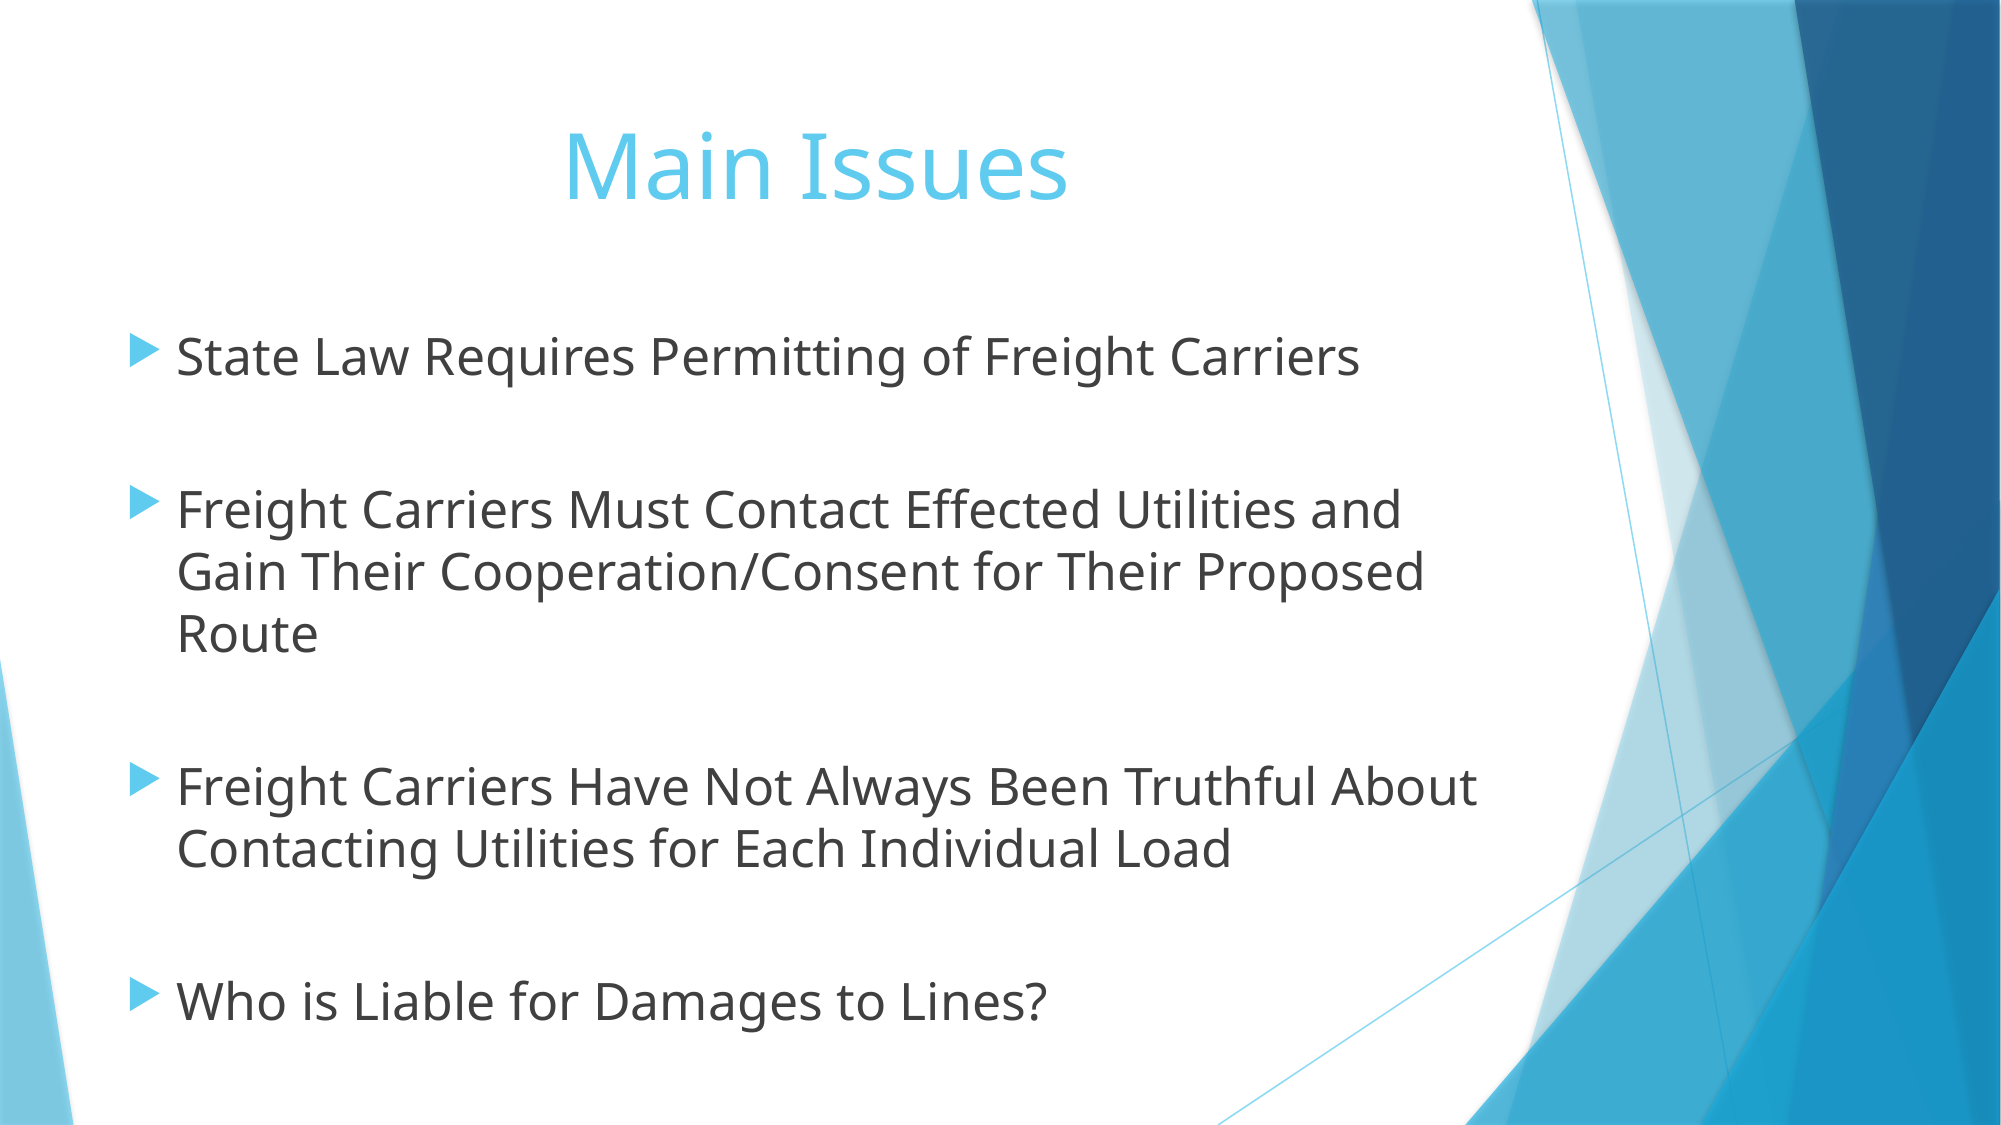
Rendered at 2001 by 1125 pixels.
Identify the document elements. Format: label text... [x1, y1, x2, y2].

list State Law Requires Permitting of Freight Carriers Freight Carriers Must Contact Effected Utilities and Gain Their Cooperation/Consent for Their Proposed Route Freight Carriers Have Not Always Been Truthful About Contacting Utilities for Each Individual Load Who is Liable for Damages to Lines? [111, 316, 1522, 1044]
title Main Issues [111, 99, 1522, 316]
